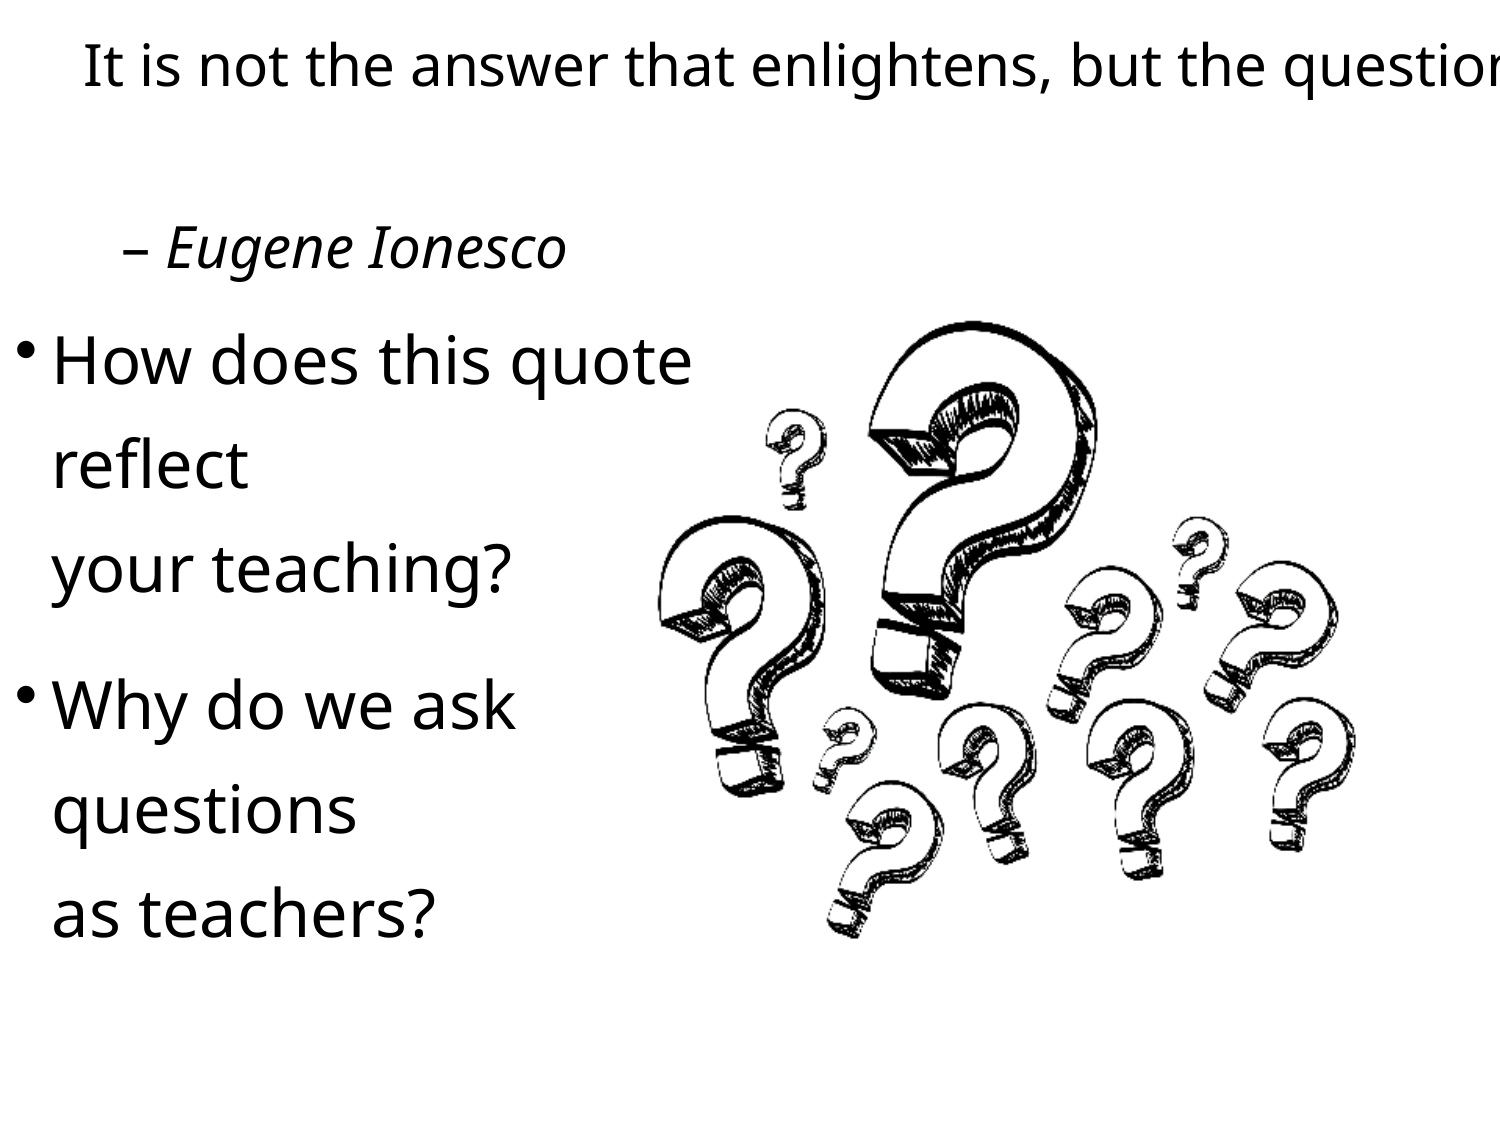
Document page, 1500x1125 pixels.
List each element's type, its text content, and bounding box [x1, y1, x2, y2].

text_box How does this quote reflect your teaching? Why do we ask questions as teachers? [0, 286, 325, 958]
list It is not the answer that enlightens, but the question. – Eugene Ionesco [68, 0, 1500, 153]
picture [325, 224, 1500, 1094]
